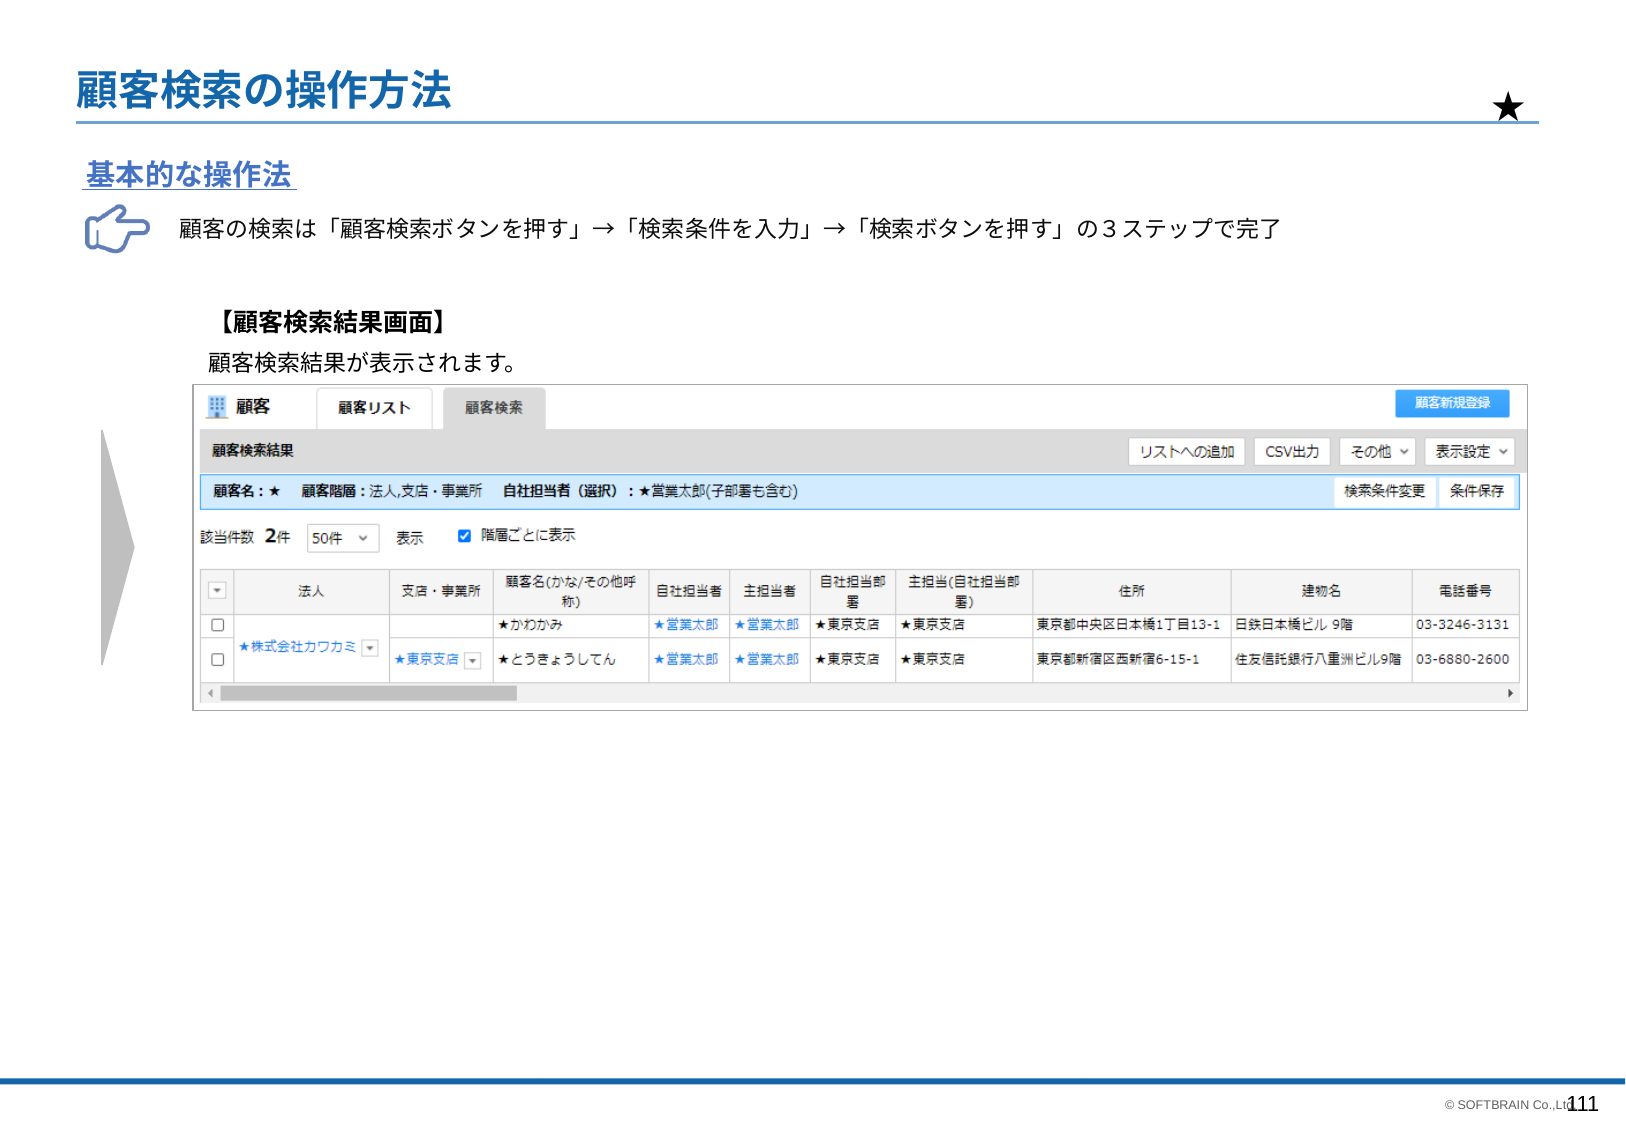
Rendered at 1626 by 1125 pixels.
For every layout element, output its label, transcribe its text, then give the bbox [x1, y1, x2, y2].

text_box ★ [1474, 71, 1542, 137]
picture [85, 195, 151, 261]
title 顧客検索の操作方法 [76, 61, 1545, 121]
text_box 基本的な操作法 [71, 149, 307, 199]
text_box 【顧客検索結果画面】 顧客検索結果が表示されます。 [193, 299, 834, 384]
text_box 顧客の検索は「顧客検索ボタンを押す」→「検索条件を入力」→「検索ボタンを押す」の３ステップで完了 [154, 206, 1415, 250]
text_box [101, 430, 134, 665]
picture [193, 384, 1528, 711]
